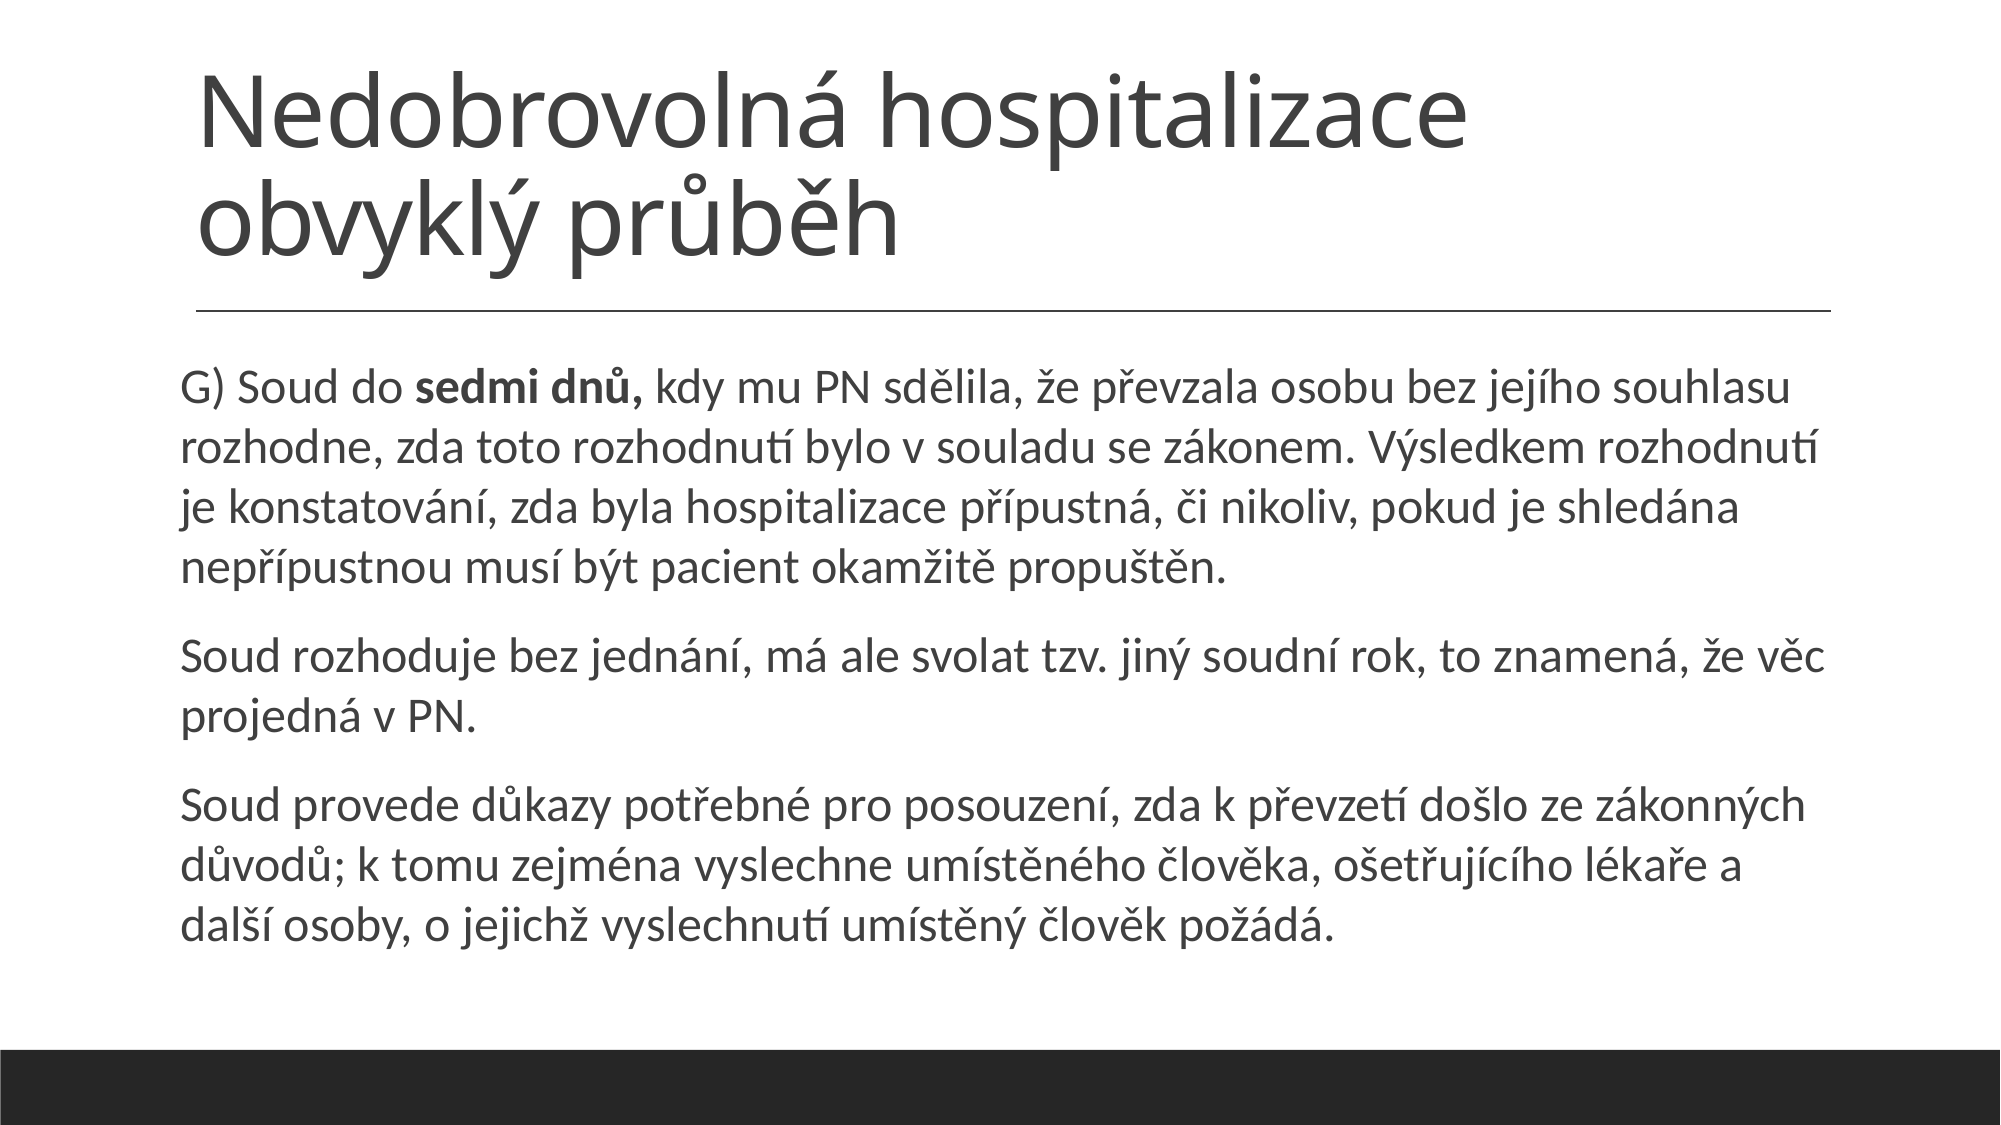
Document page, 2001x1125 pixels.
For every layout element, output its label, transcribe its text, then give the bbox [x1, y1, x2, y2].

list G) Soud do sedmi dnů, kdy mu PN sdělila, že převzala osobu bez jejího souhlasu rozhodne, zda toto rozhodnutí bylo v souladu se zákonem. Výsledkem rozhodnutí je konstatování, zda byla hospitalizace přípustná, či nikoliv, pokud je shledána nepřípustnou musí být pacient okamžitě propuštěn. Soud rozhoduje bez jednání, má ale svolat tzv. jiný soudní rok, to znamená, že věc projedná v PN. Soud provede důkazy potřebné pro posouzení, zda k převzetí došlo ze zákonných důvodů; k tomu zejména vyslechne umístěného člověka, ošetřujícího lékaře a další osoby, o jejichž vyslechnutí umístěný člověk požádá. [180, 345, 1830, 963]
title Nedobrovolná hospitalizace obvyklý průběh [180, 47, 1830, 285]
